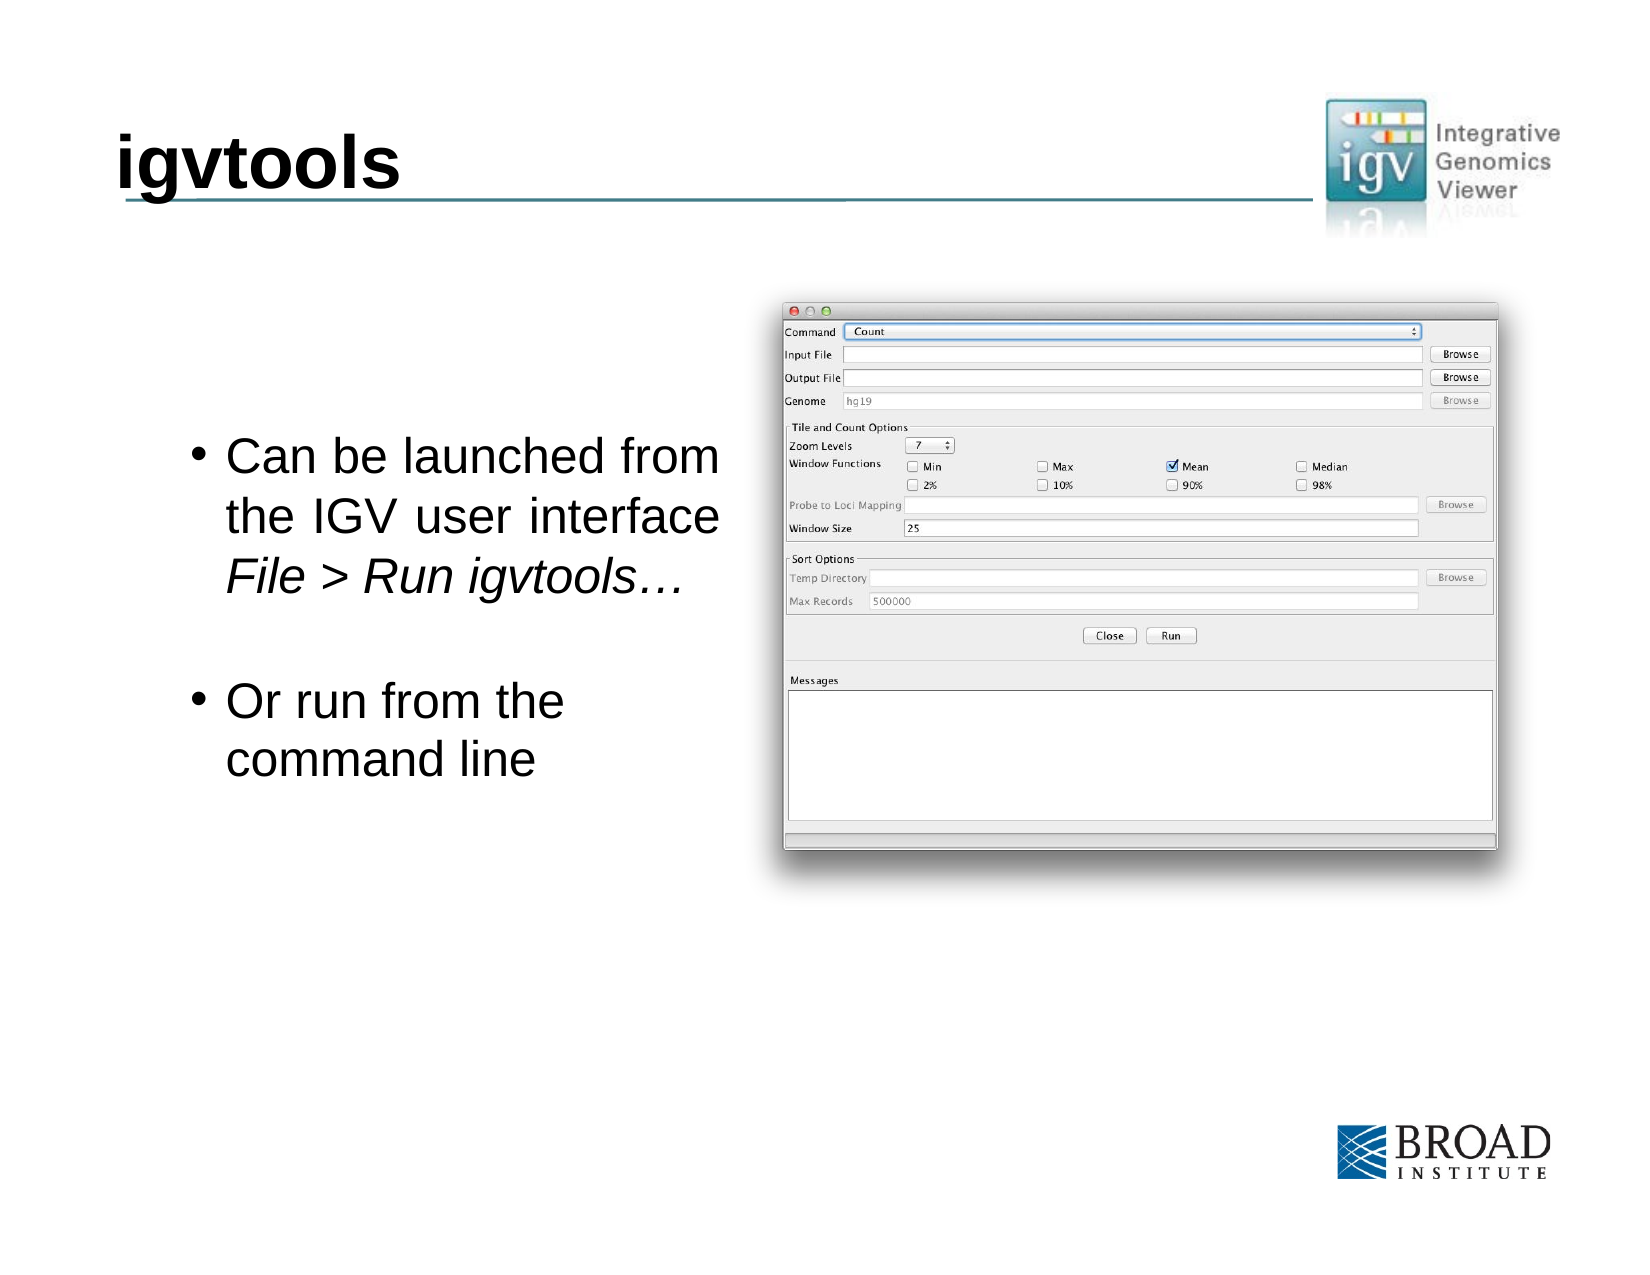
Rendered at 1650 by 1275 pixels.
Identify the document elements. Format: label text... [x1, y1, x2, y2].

text_box [737, 274, 1543, 913]
picture [1337, 1124, 1551, 1179]
title igvtools [113, 113, 1537, 327]
text_box Can be launched from the IGV user interface File > Run igvtools… Or run from the command line [188, 423, 722, 787]
picture [1325, 92, 1560, 238]
